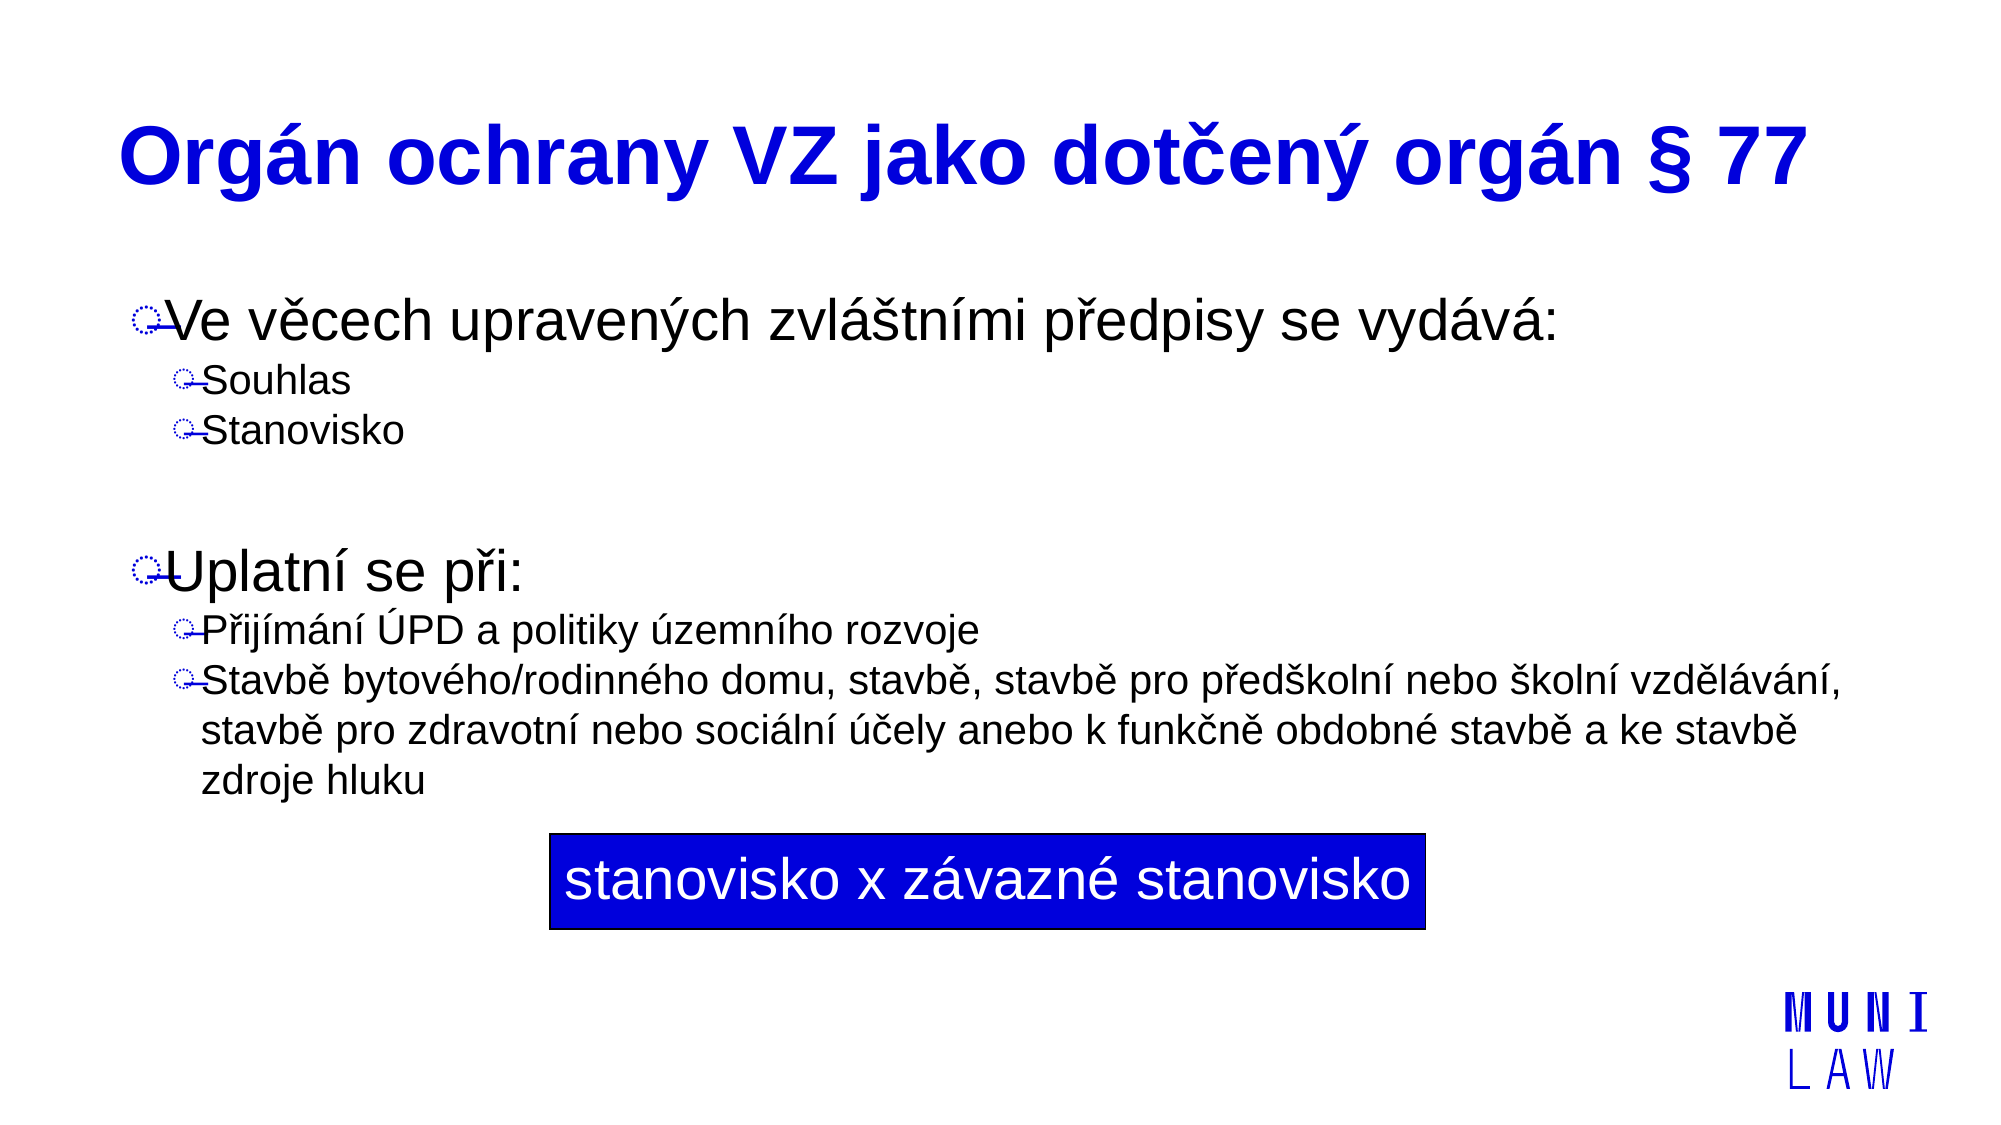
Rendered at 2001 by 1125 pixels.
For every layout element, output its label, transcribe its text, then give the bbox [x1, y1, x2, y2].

list Ve věcech upravených zvláštními předpisy se vydává: Souhlas Stanovisko Uplatní se při: Přijímání ÚPD a politiky územního rozvoje Stavbě bytového/rodinného domu, stavbě, stavbě pro předškolní nebo školní vzdělávání, stavbě pro zdravotní nebo sociální účely anebo k funkčně obdobné stavbě a ke stavbě zdroje hluku [118, 277, 1883, 957]
title Orgán ochrany VZ jako dotčený orgán § 77 [118, 118, 1883, 193]
text_box stanovisko x závazné stanovisko [549, 833, 1426, 929]
